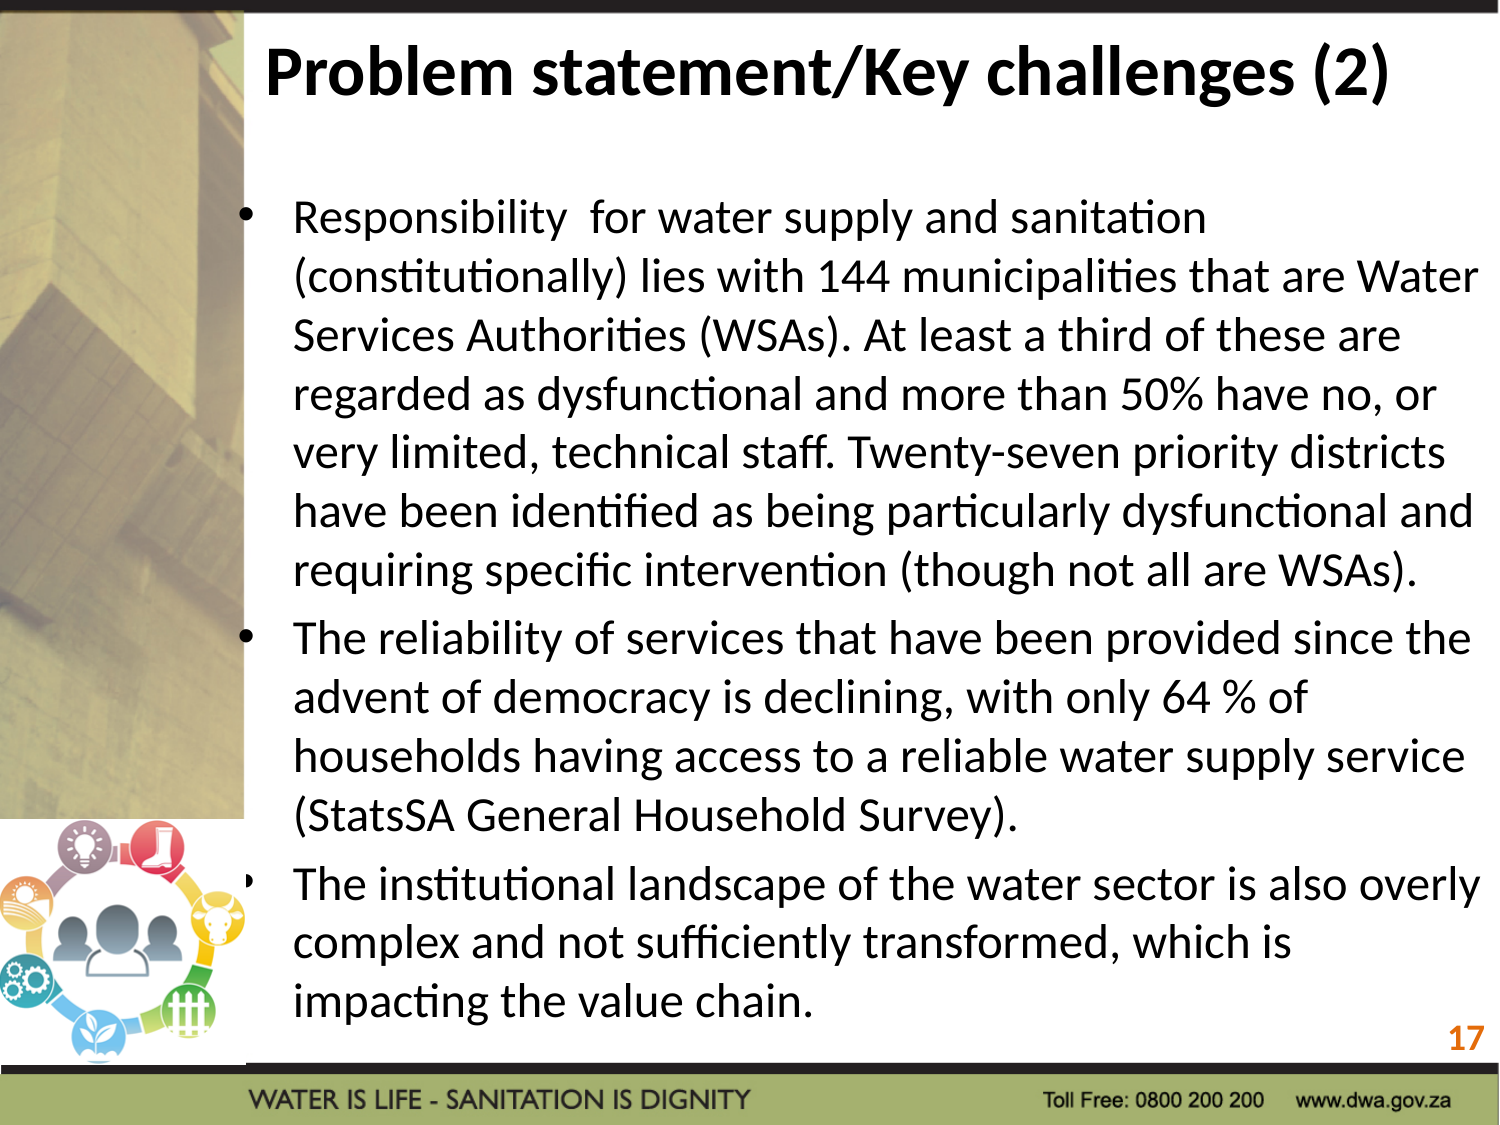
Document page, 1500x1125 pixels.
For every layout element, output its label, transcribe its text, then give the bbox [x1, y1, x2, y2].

slide_number 17 [1149, 1004, 1500, 1065]
title Problem statement/Key challenges (2) [250, 16, 1500, 118]
picture [0, 0, 1500, 1125]
list Responsibility for water supply and sanitation (constitutionally) lies with 144 municipalities that are Water Services Authorities (WSAs). At least a third of these are regarded as dysfunctional and more than 50% have no, or very limited, technical staff. Twenty-seven priority districts have been identified as being particularly dysfunctional and requiring specific intervention (though not all are WSAs). The reliability of services that have been provided since the advent of democracy is declining, with only 64 % of households having access to a reliable water supply service (StatsSA General Household Survey). The institutional landscape of the water sector is also overly complex and not sufficiently transformed, which is impacting the value chain. [213, 177, 1500, 1065]
